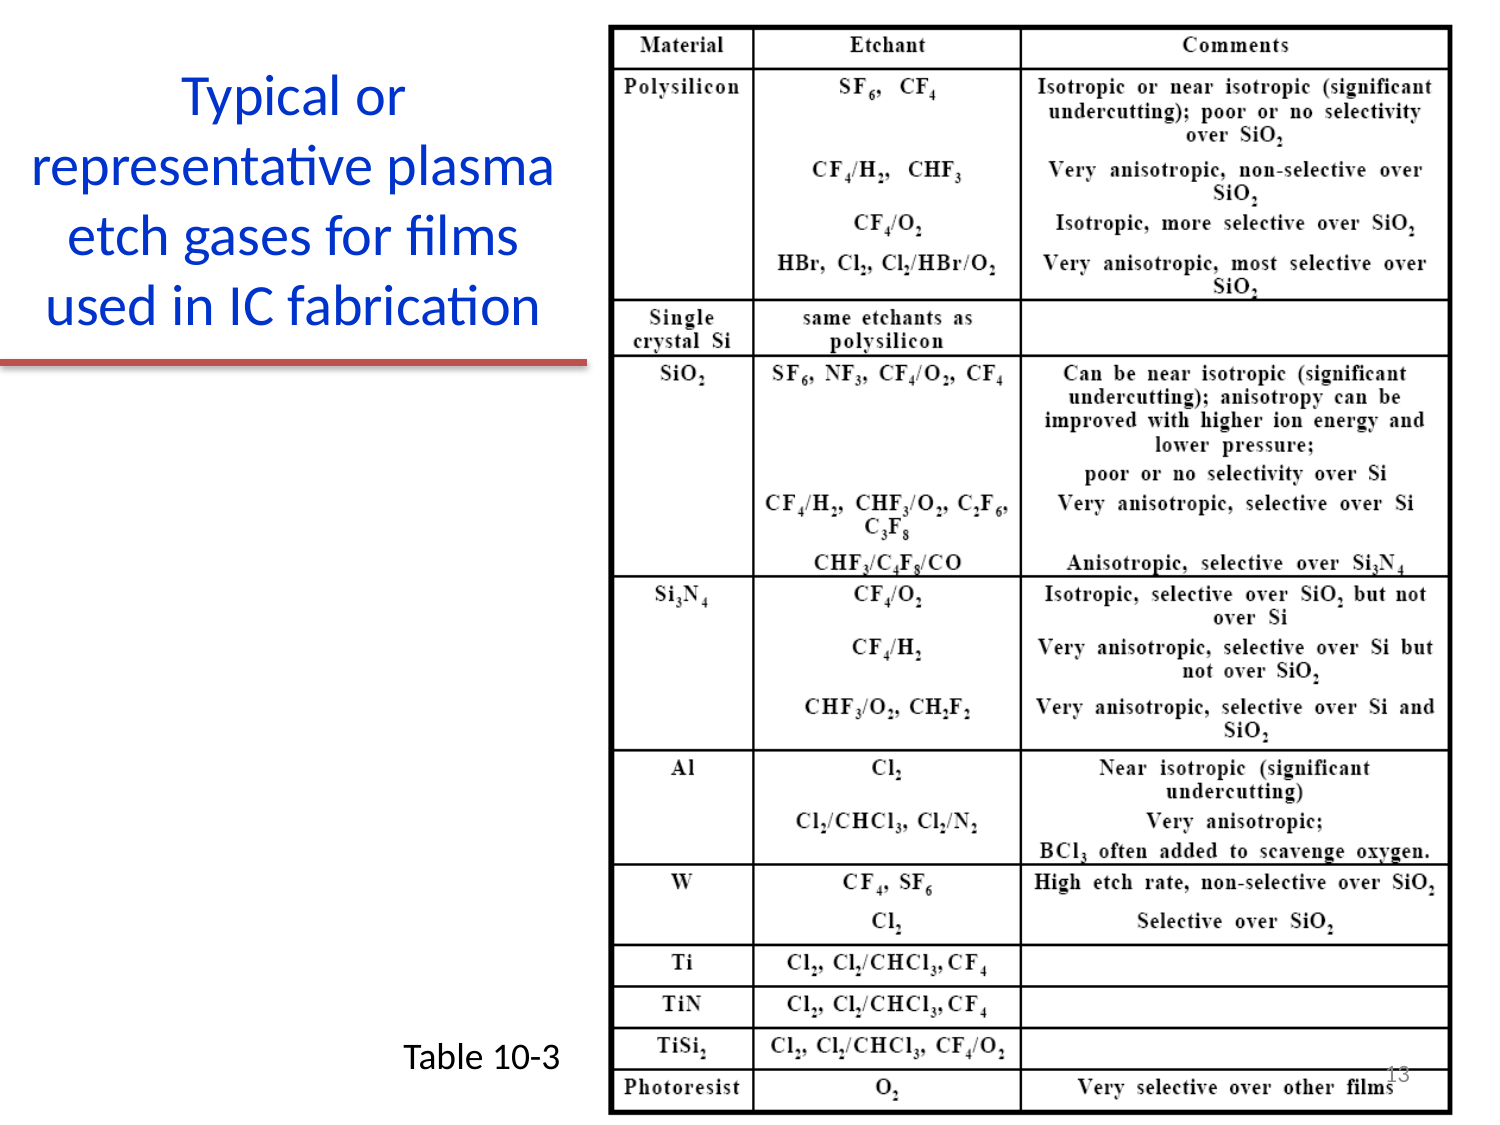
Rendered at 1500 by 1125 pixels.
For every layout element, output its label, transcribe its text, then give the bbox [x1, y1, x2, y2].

text_box Typical or representative plasma etch gases for films used in IC fabrication [0, 49, 544, 345]
text_box Table 10-3 [388, 1024, 544, 1085]
picture [549, 0, 1500, 1119]
